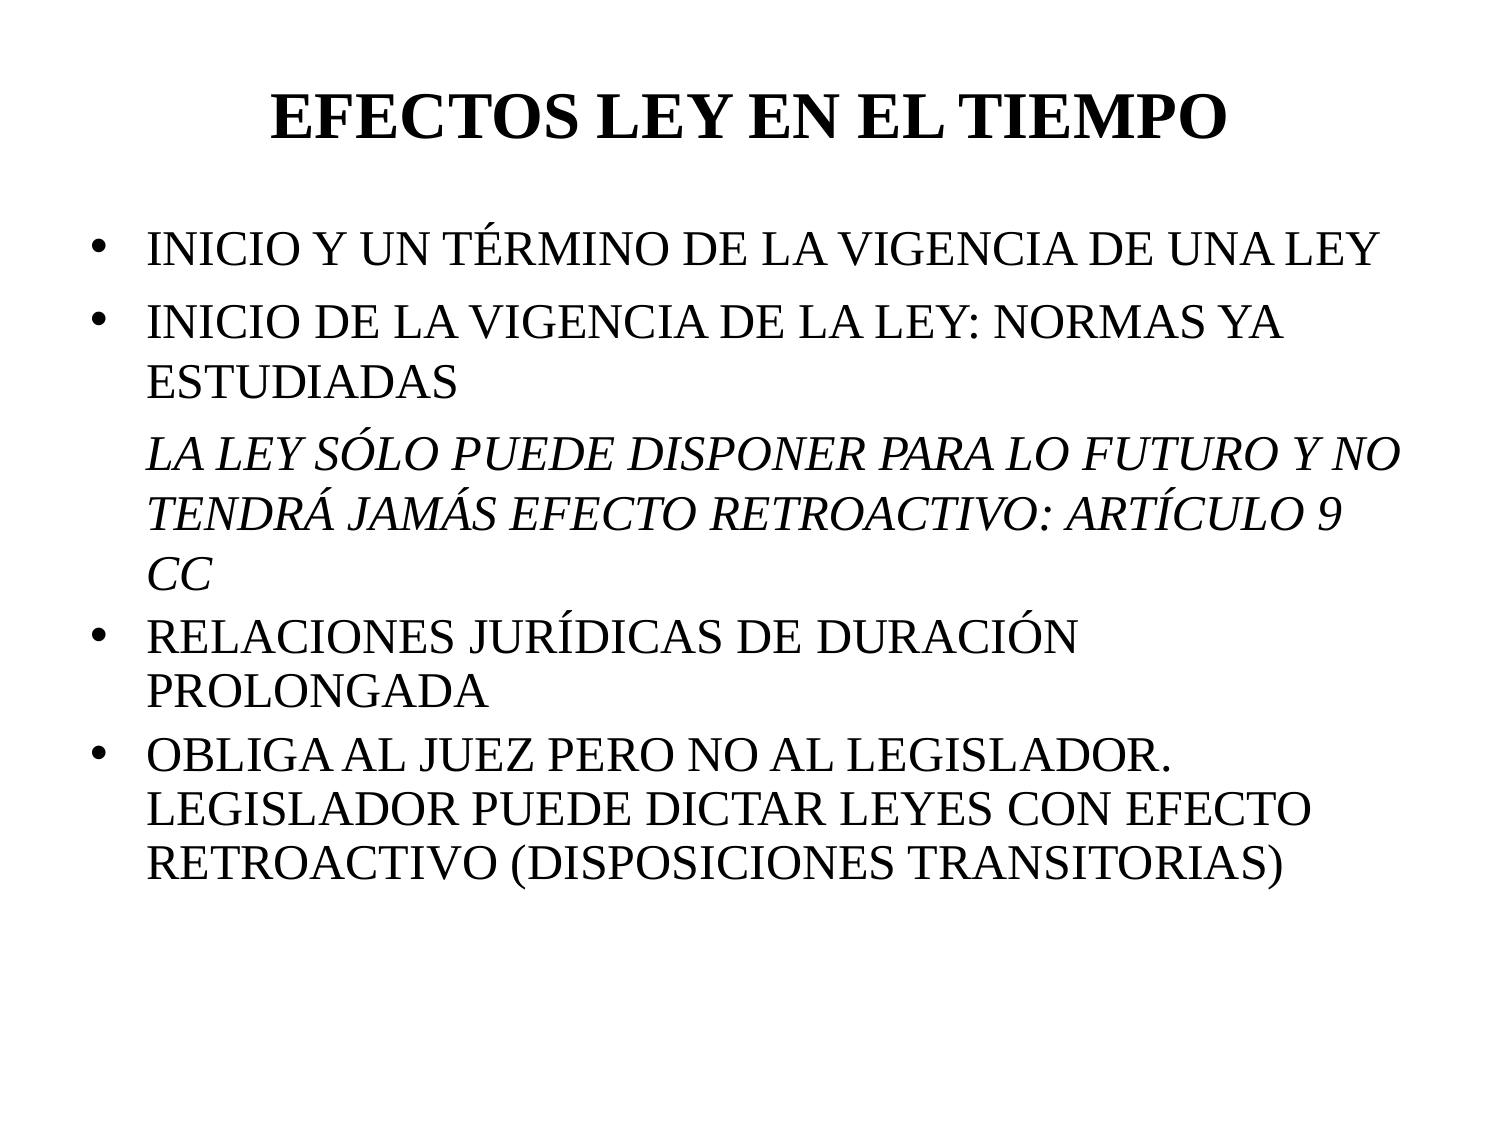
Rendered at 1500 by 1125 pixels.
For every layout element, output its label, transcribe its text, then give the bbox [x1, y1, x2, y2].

list INICIO Y UN TÉRMINO DE LA VIGENCIA DE UNA LEY INICIO DE LA VIGENCIA DE LA LEY: NORMAS YA ESTUDIADAS LA LEY SÓLO PUEDE DISPONER PARA LO FUTURO Y NO TENDRÁ JAMÁS EFECTO RETROACTIVO: ARTÍCULO 9 CC RELACIONES JURÍDICAS DE DURACIÓN PROLONGADA OBLIGA AL JUEZ PERO NO AL LEGISLADOR. LEGISLADOR PUEDE DICTAR LEYES CON EFECTO RETROACTIVO (DISPOSICIONES TRANSITORIAS) [75, 208, 1425, 1000]
title EFECTOS LEY EN EL TIEMPO [75, 62, 1425, 161]
